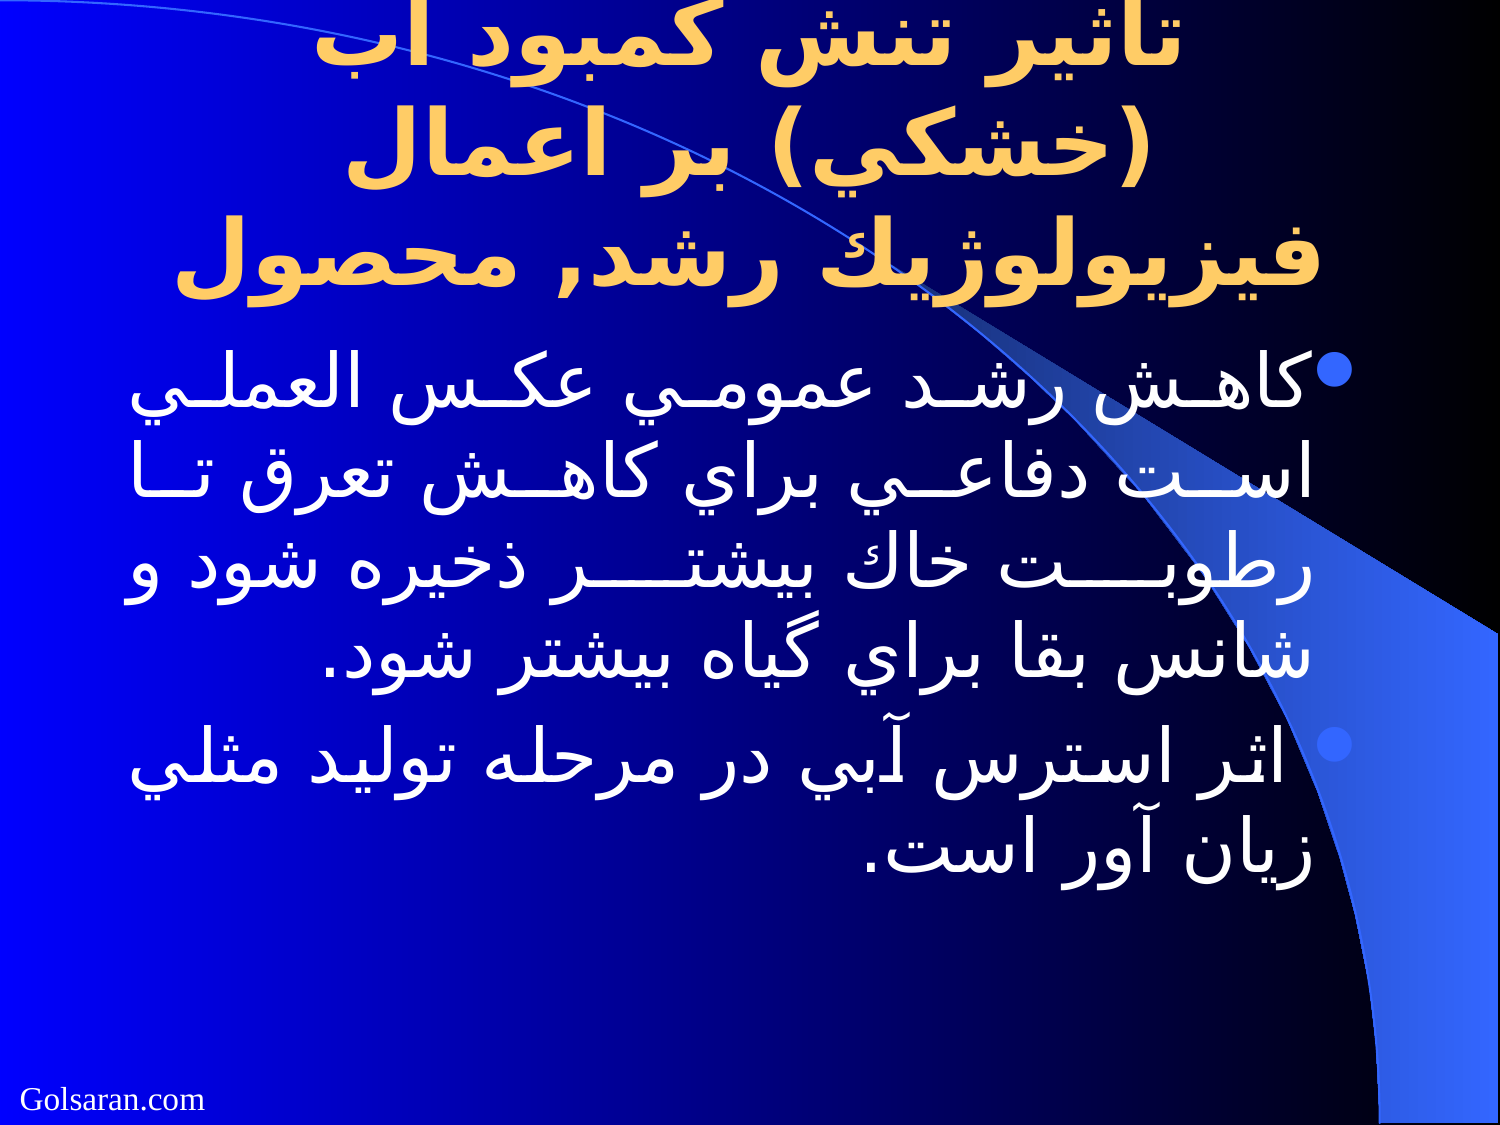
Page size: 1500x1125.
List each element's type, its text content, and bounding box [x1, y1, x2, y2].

list كاهش رشد عمومي عكس العملي است دفاعي براي كاهش تعرق تا رطوبت خاك بيشتر ذخيره شود و شانس بقا براي گياه بيشتر شود. اثر استرس آبي در مرحله توليد مثلي زيان آور است. [112, 324, 1388, 1000]
title تاثير تنش كمبود آب (خشكي) بر اعمال فيزيولوژيك رشد, محصول [112, 99, 1388, 288]
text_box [740, 544, 760, 581]
text_box Golsaran.com [4, 1069, 221, 1125]
